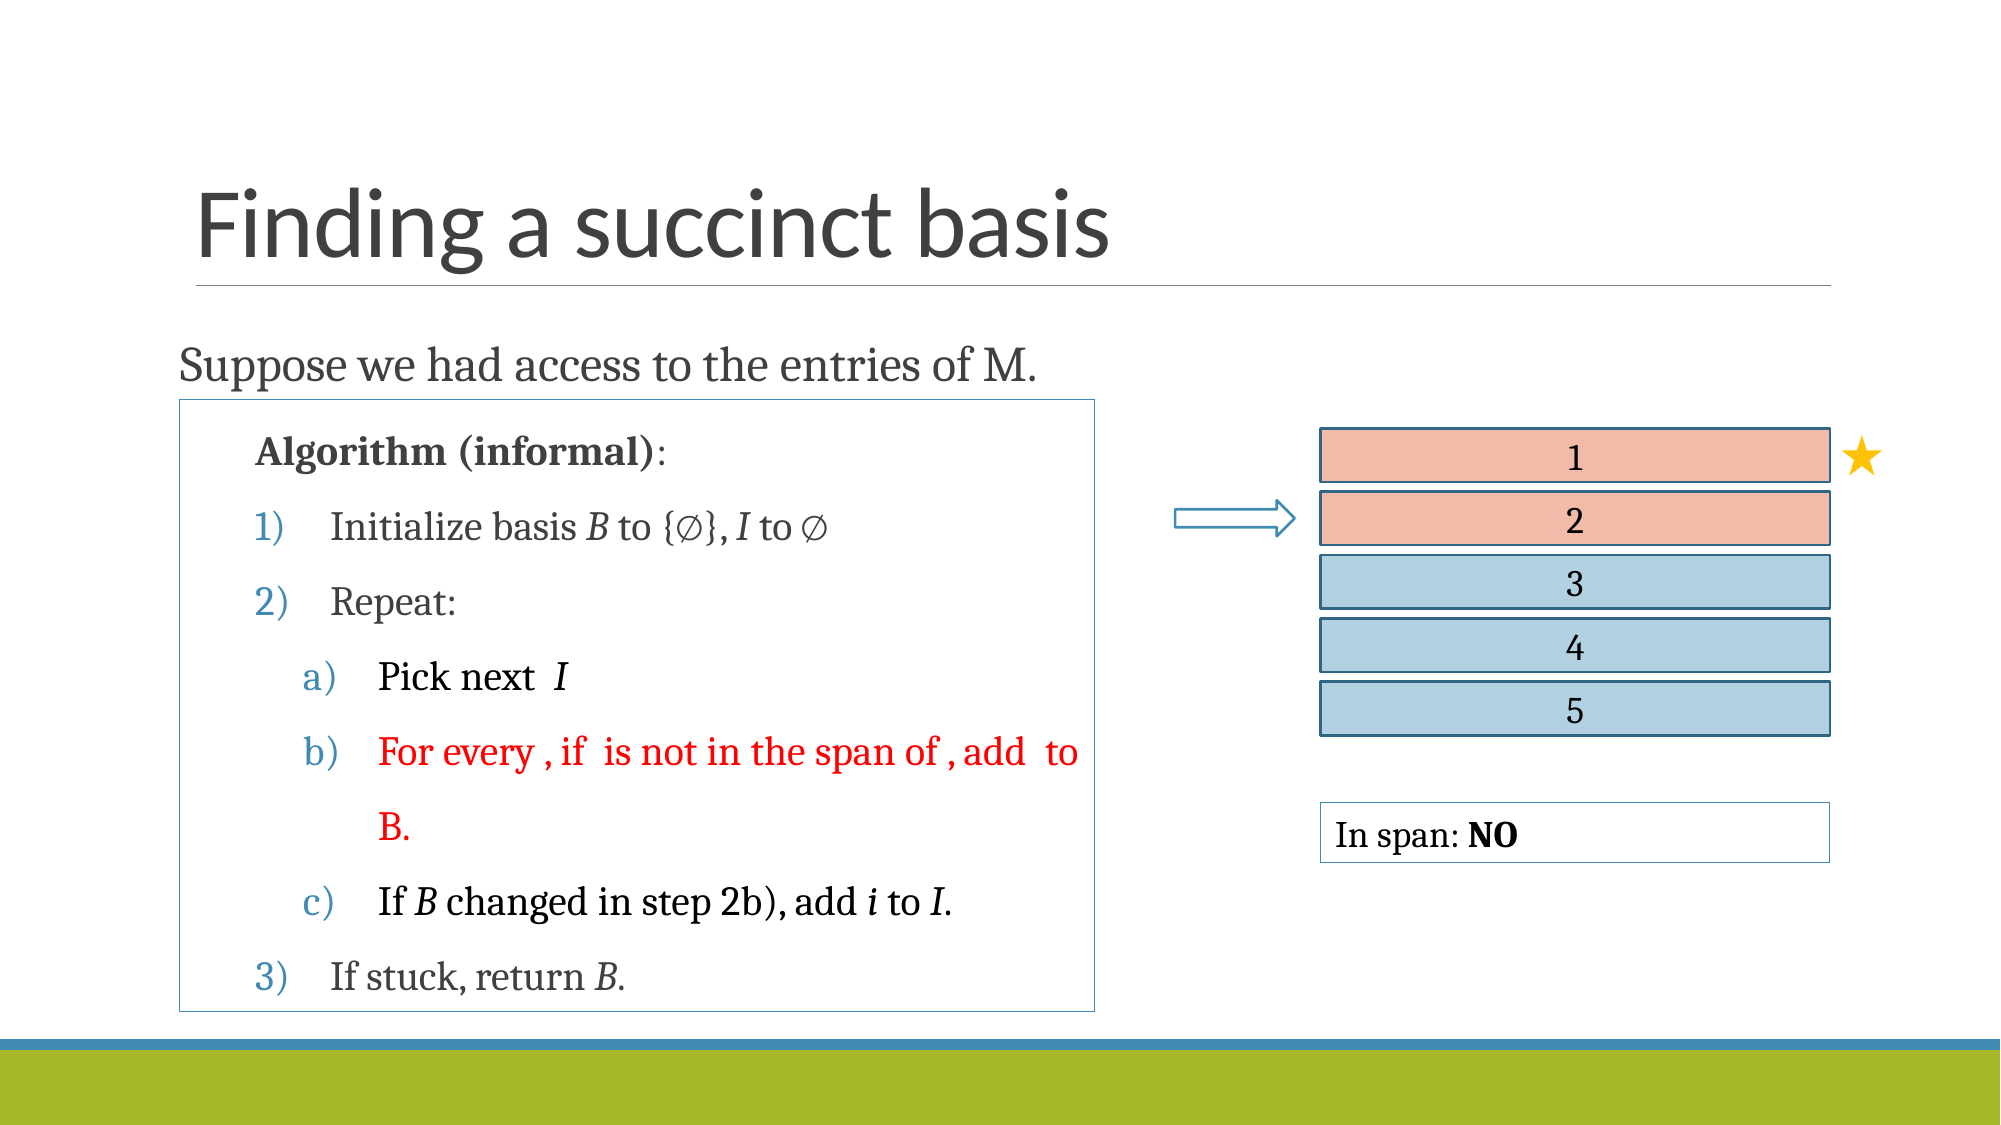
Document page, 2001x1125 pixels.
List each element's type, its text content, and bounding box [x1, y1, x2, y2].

text_box [1840, 433, 1884, 477]
text_box 4 [1319, 617, 1831, 673]
text_box 1 [1319, 427, 1831, 483]
list Suppose we had access to the entries of M. [180, 293, 1095, 399]
text_box 2 [1319, 490, 1831, 546]
title Finding a succinct basis [180, 47, 1830, 285]
text_box 5 [1319, 680, 1831, 737]
text_box 3 [1319, 554, 1831, 610]
list Suppose we had access to the entries of M. [180, 400, 1094, 410]
text_box [1173, 499, 1296, 538]
text_box In span: NO [1320, 802, 1830, 863]
